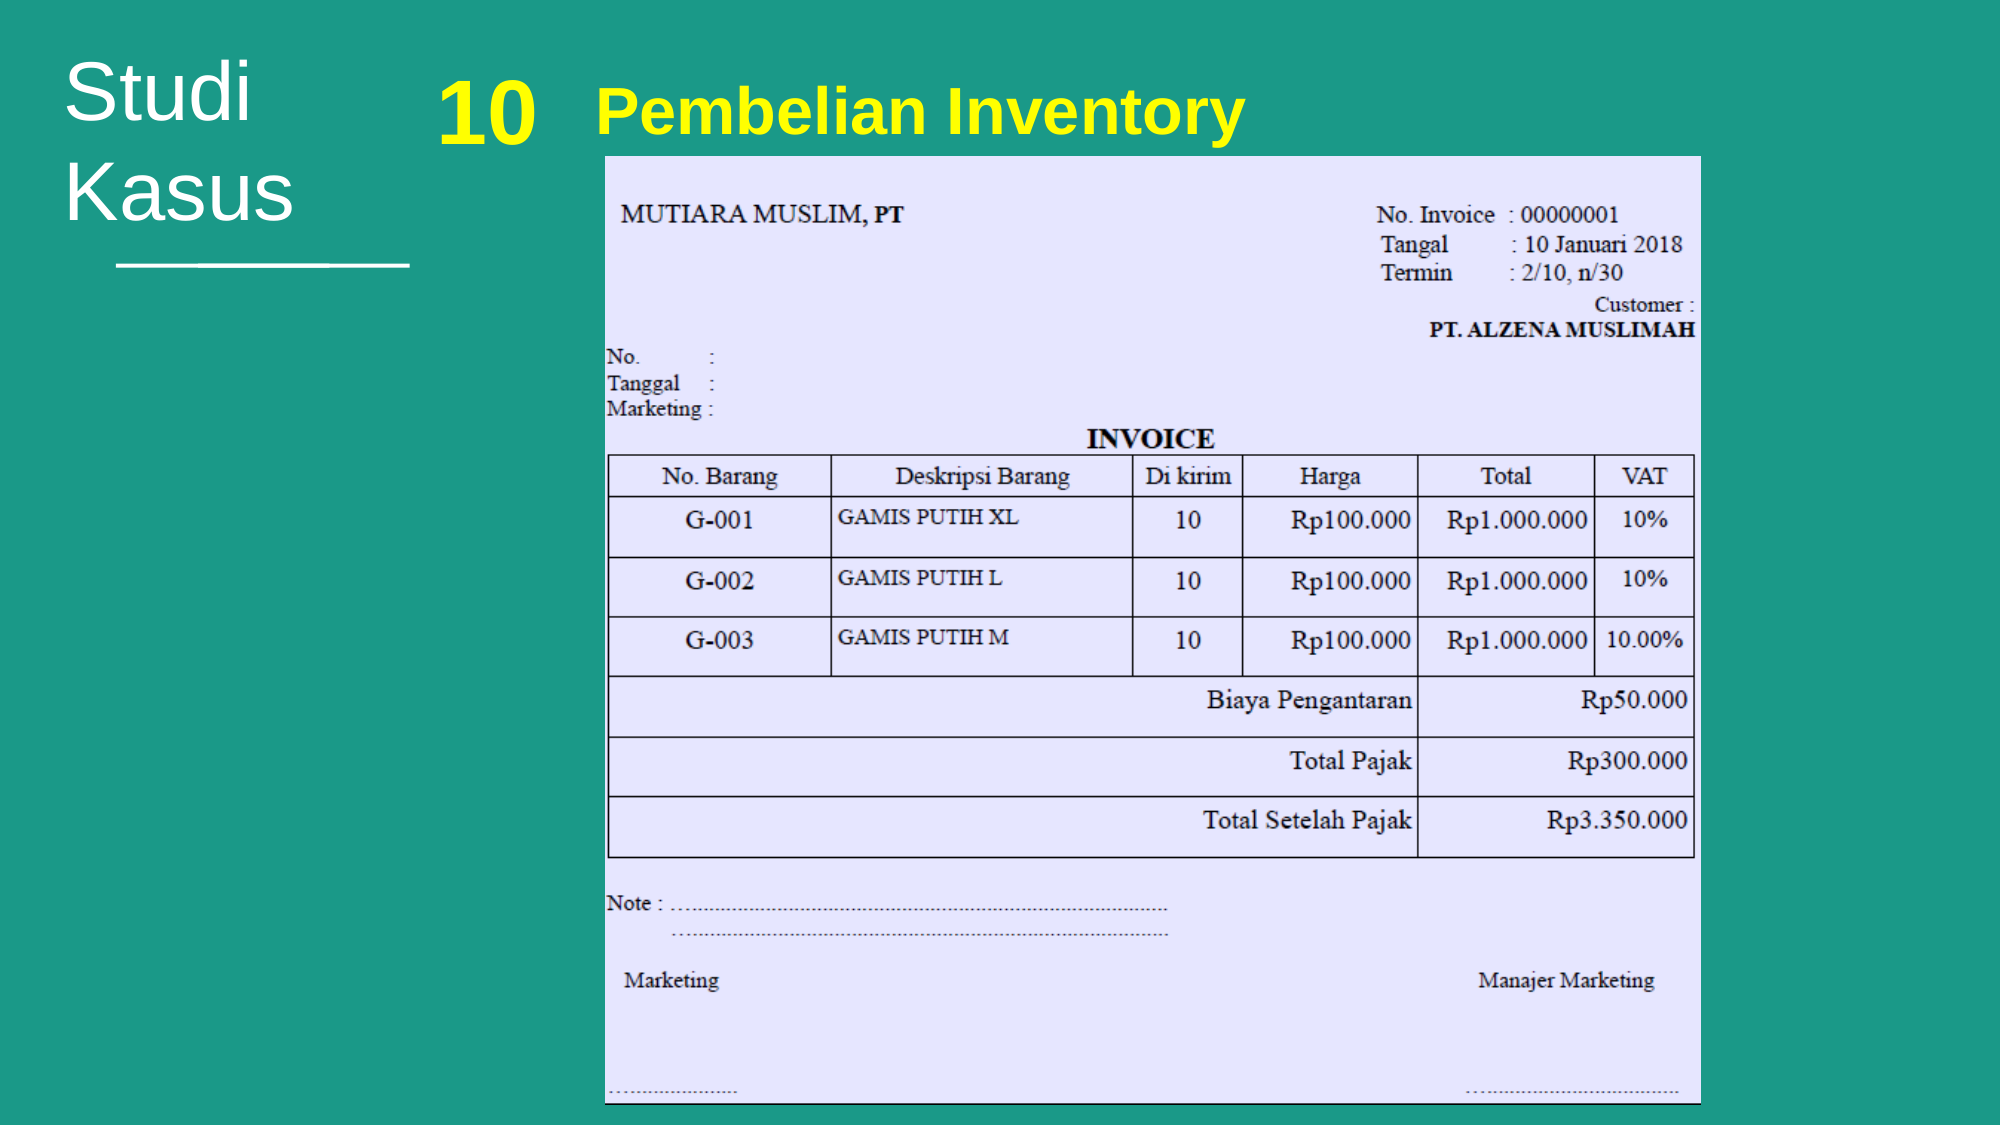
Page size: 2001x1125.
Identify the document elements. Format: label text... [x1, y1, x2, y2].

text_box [397, 45, 1904, 172]
picture [605, 156, 1701, 1105]
text_box Studi Kasus [48, 29, 688, 245]
